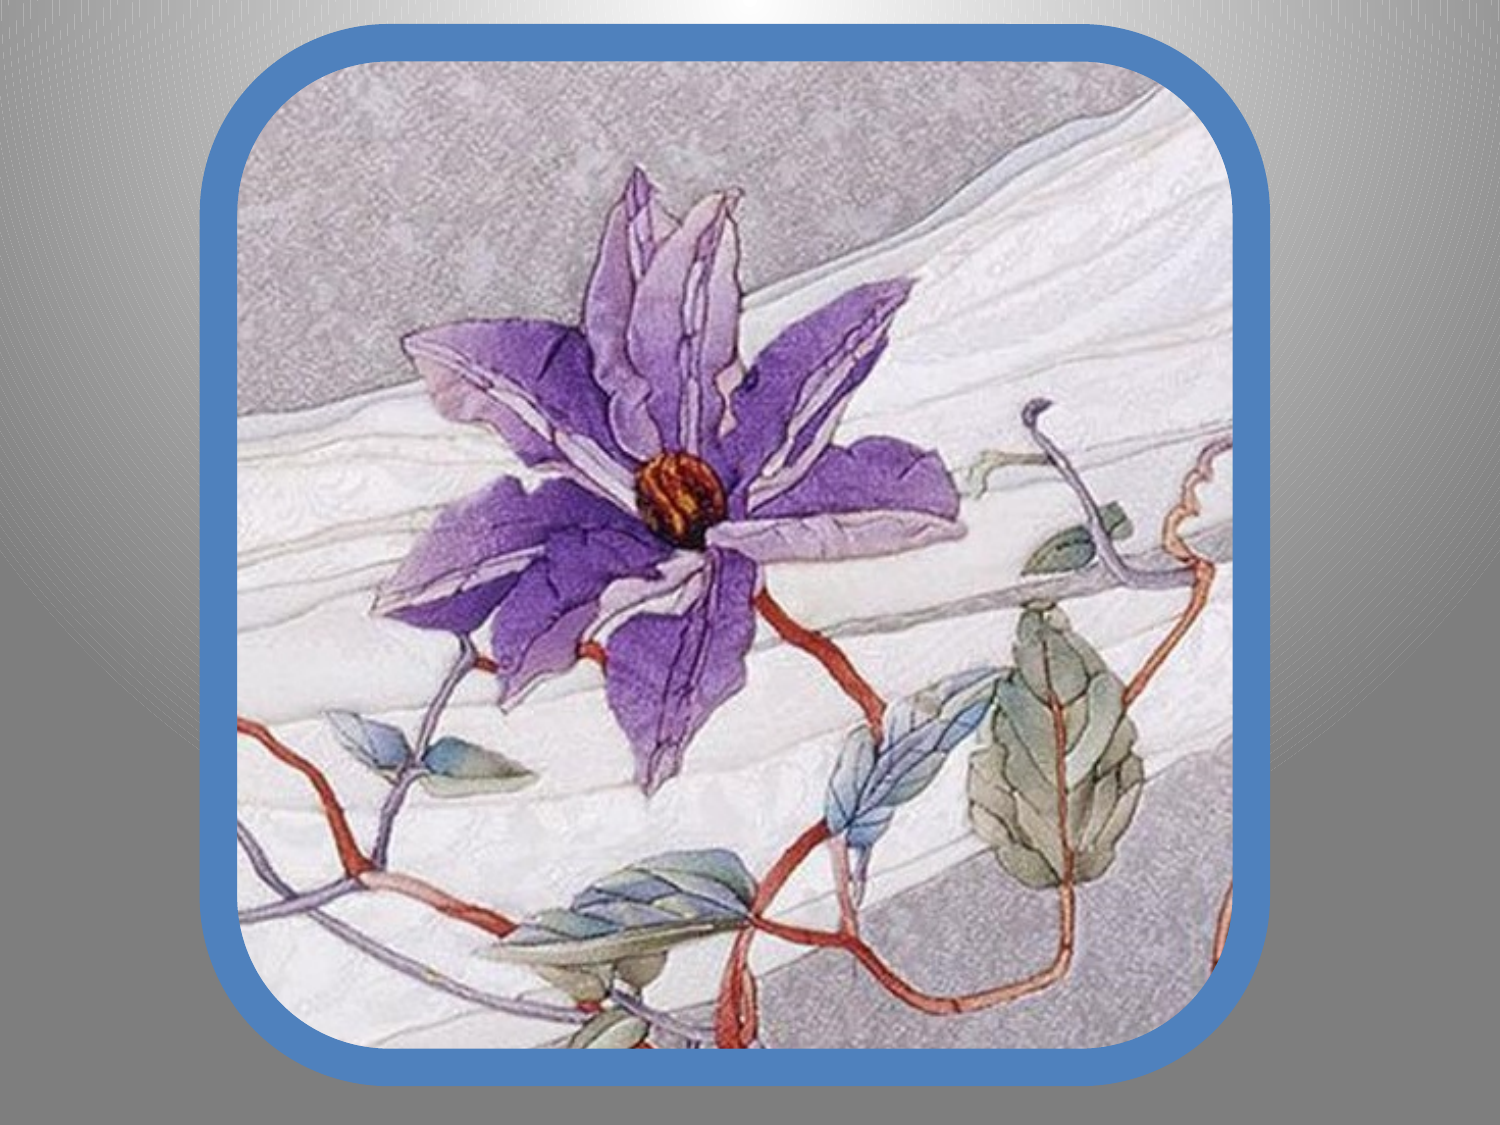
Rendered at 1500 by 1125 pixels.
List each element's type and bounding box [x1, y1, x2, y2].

list [218, 42, 1252, 1068]
